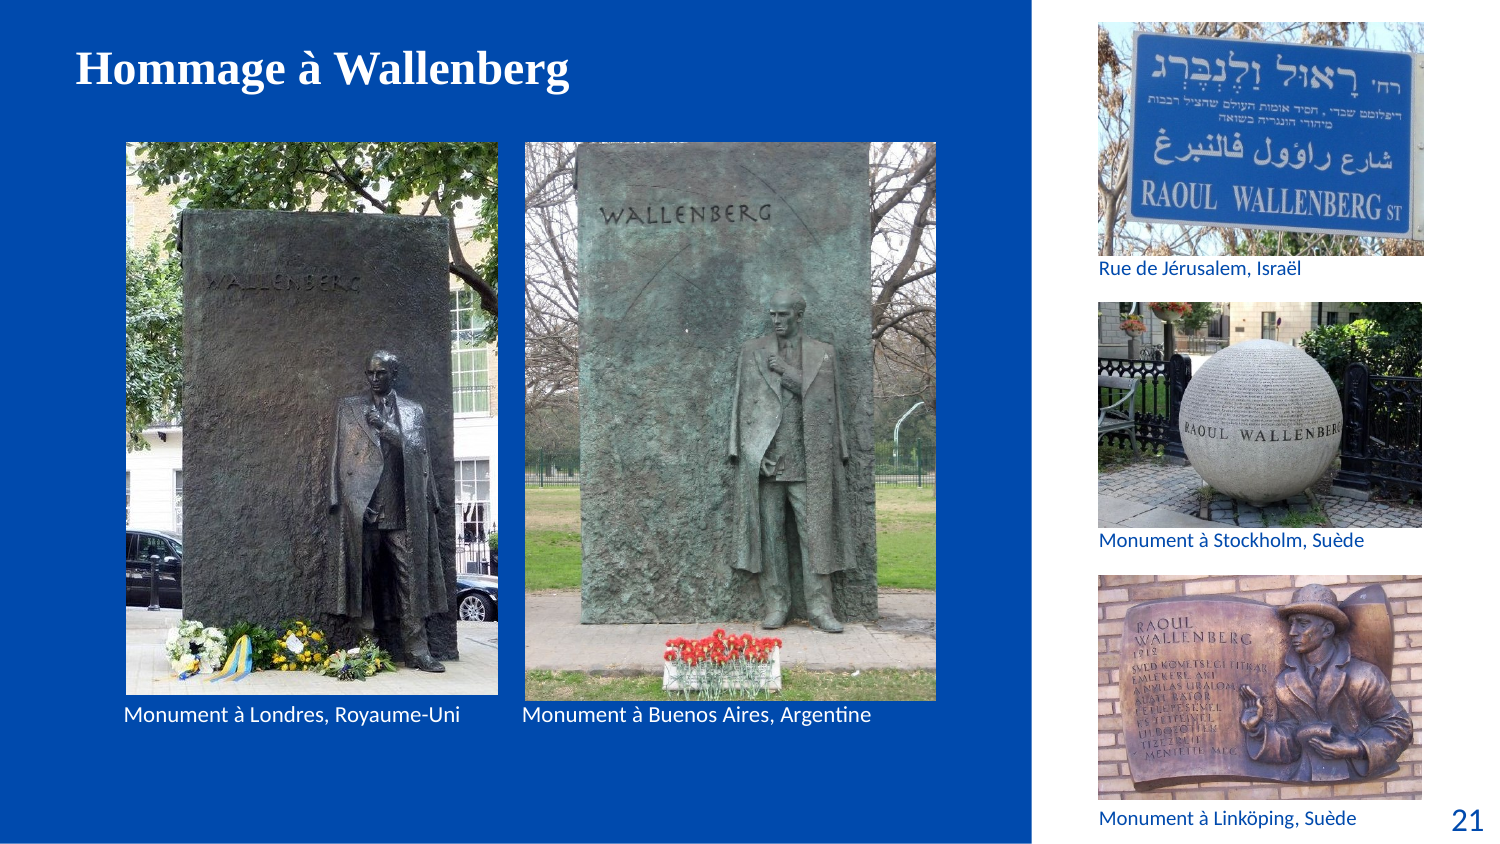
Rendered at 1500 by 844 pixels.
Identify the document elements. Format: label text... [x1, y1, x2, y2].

picture [1098, 575, 1422, 800]
picture [1098, 302, 1423, 529]
picture [1098, 21, 1424, 257]
text_box Monument à Stockholm, Suède [1096, 533, 1394, 552]
text_box Rue de Jérusalem, Israël [1096, 262, 1335, 280]
text_box Monument à Linköping, Suède [1096, 805, 1385, 830]
text_box 21 [1449, 795, 1490, 838]
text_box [0, 0, 1032, 844]
